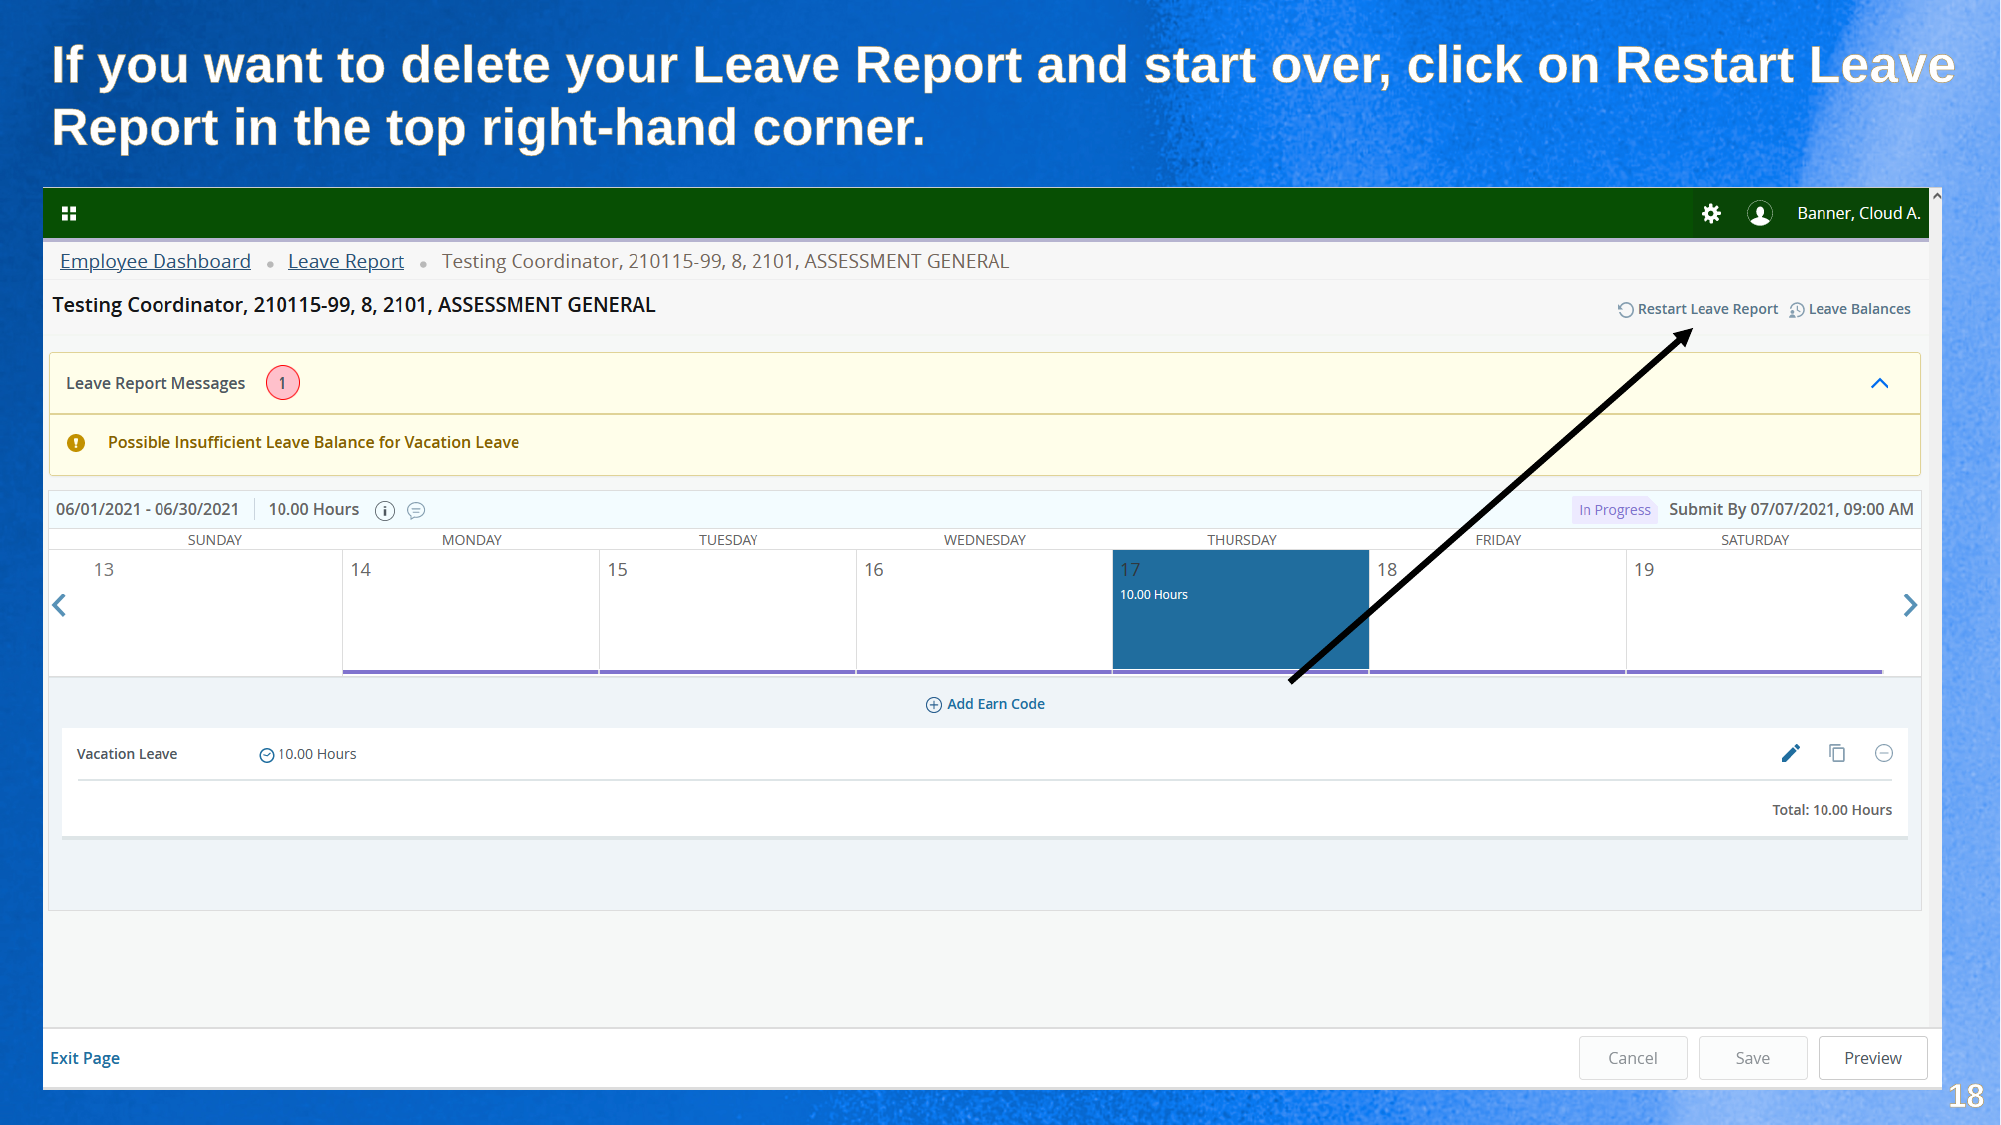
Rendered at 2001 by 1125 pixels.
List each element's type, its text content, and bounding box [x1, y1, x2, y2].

slide_number 18 [1550, 1063, 2000, 1124]
picture [0, 0, 2001, 1125]
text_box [1289, 327, 1694, 683]
text_box If you want to delete your Leave Report and start over, click on Restart Leave Report in the top right-hand corner. [36, 22, 2000, 163]
